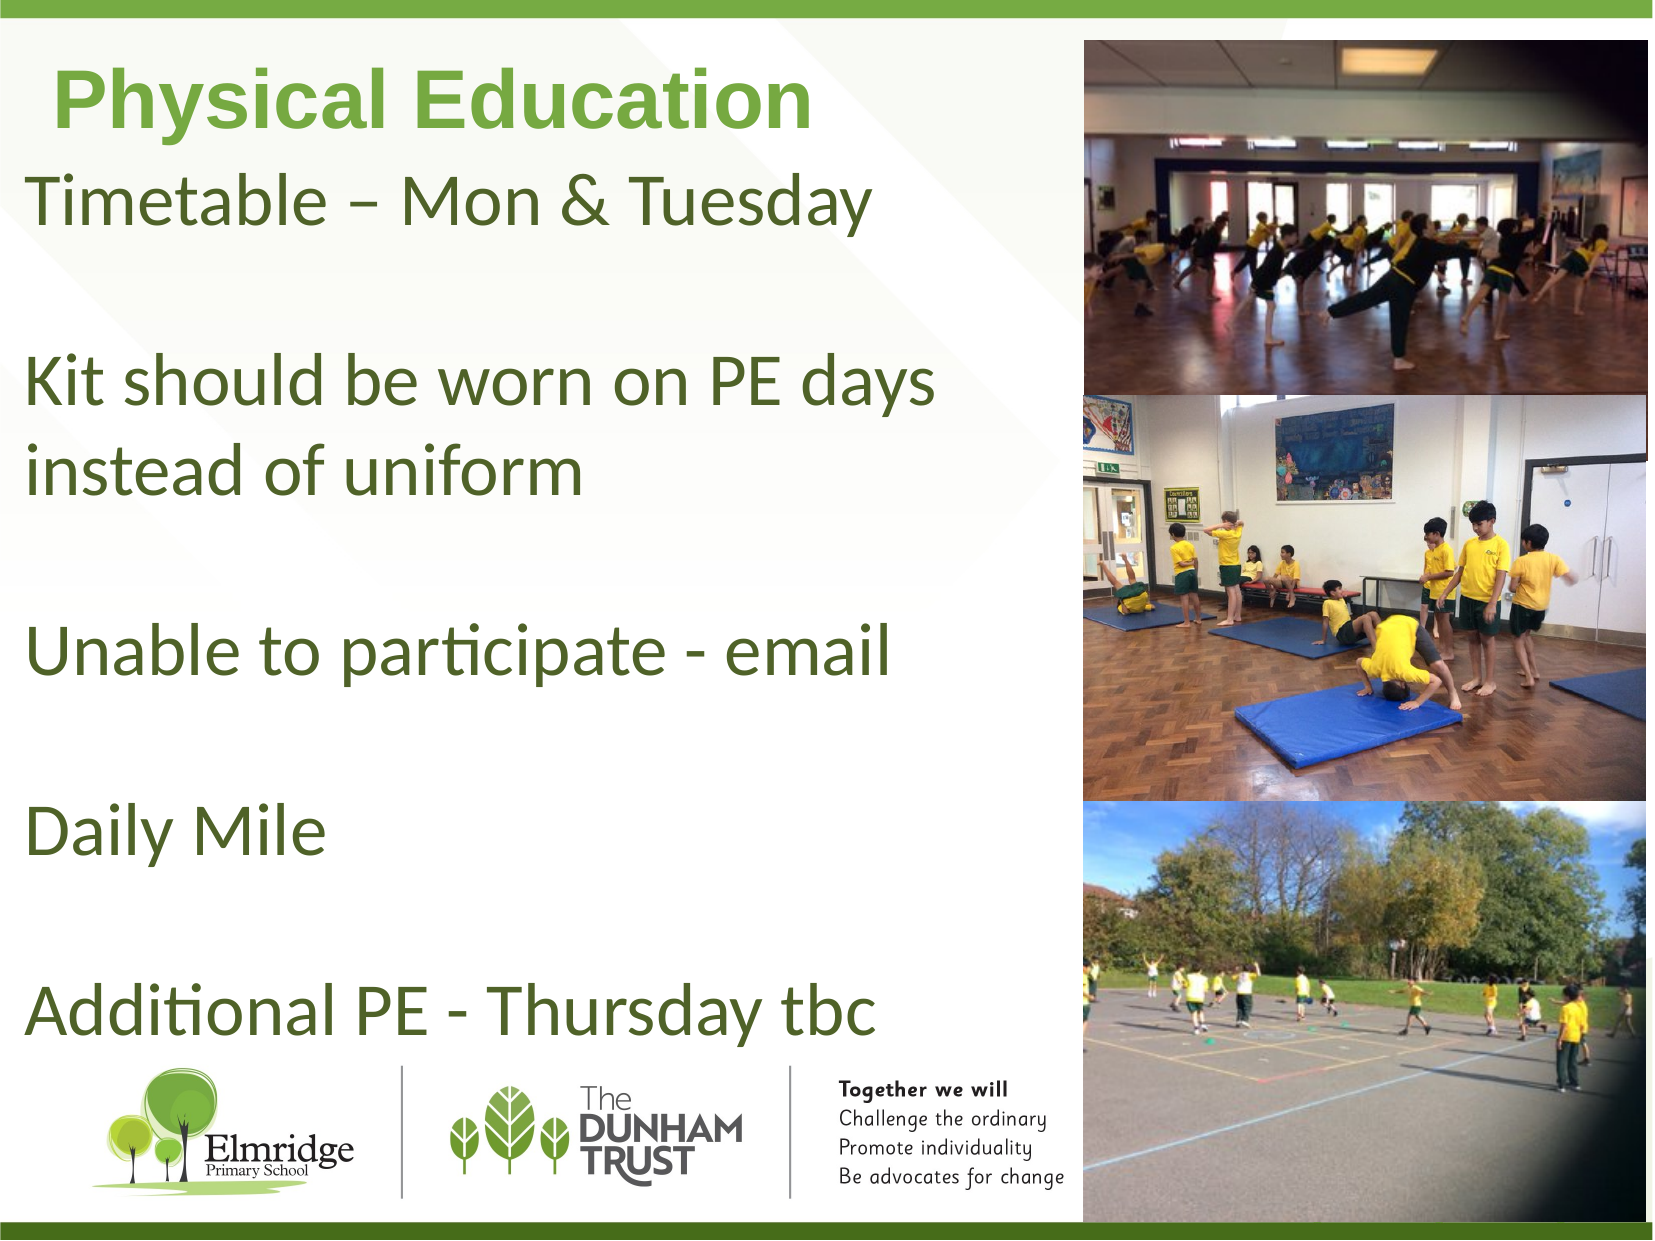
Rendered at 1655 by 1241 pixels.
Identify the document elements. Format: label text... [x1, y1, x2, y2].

text_box Timetable – Mon & Tuesday Kit should be worn on PE days instead of uniform Unable to participate - email Daily Mile Additional PE - Thursday tbc [24, 150, 1103, 1241]
picture [0, 0, 1653, 1240]
title Physical Education [52, 45, 1079, 150]
